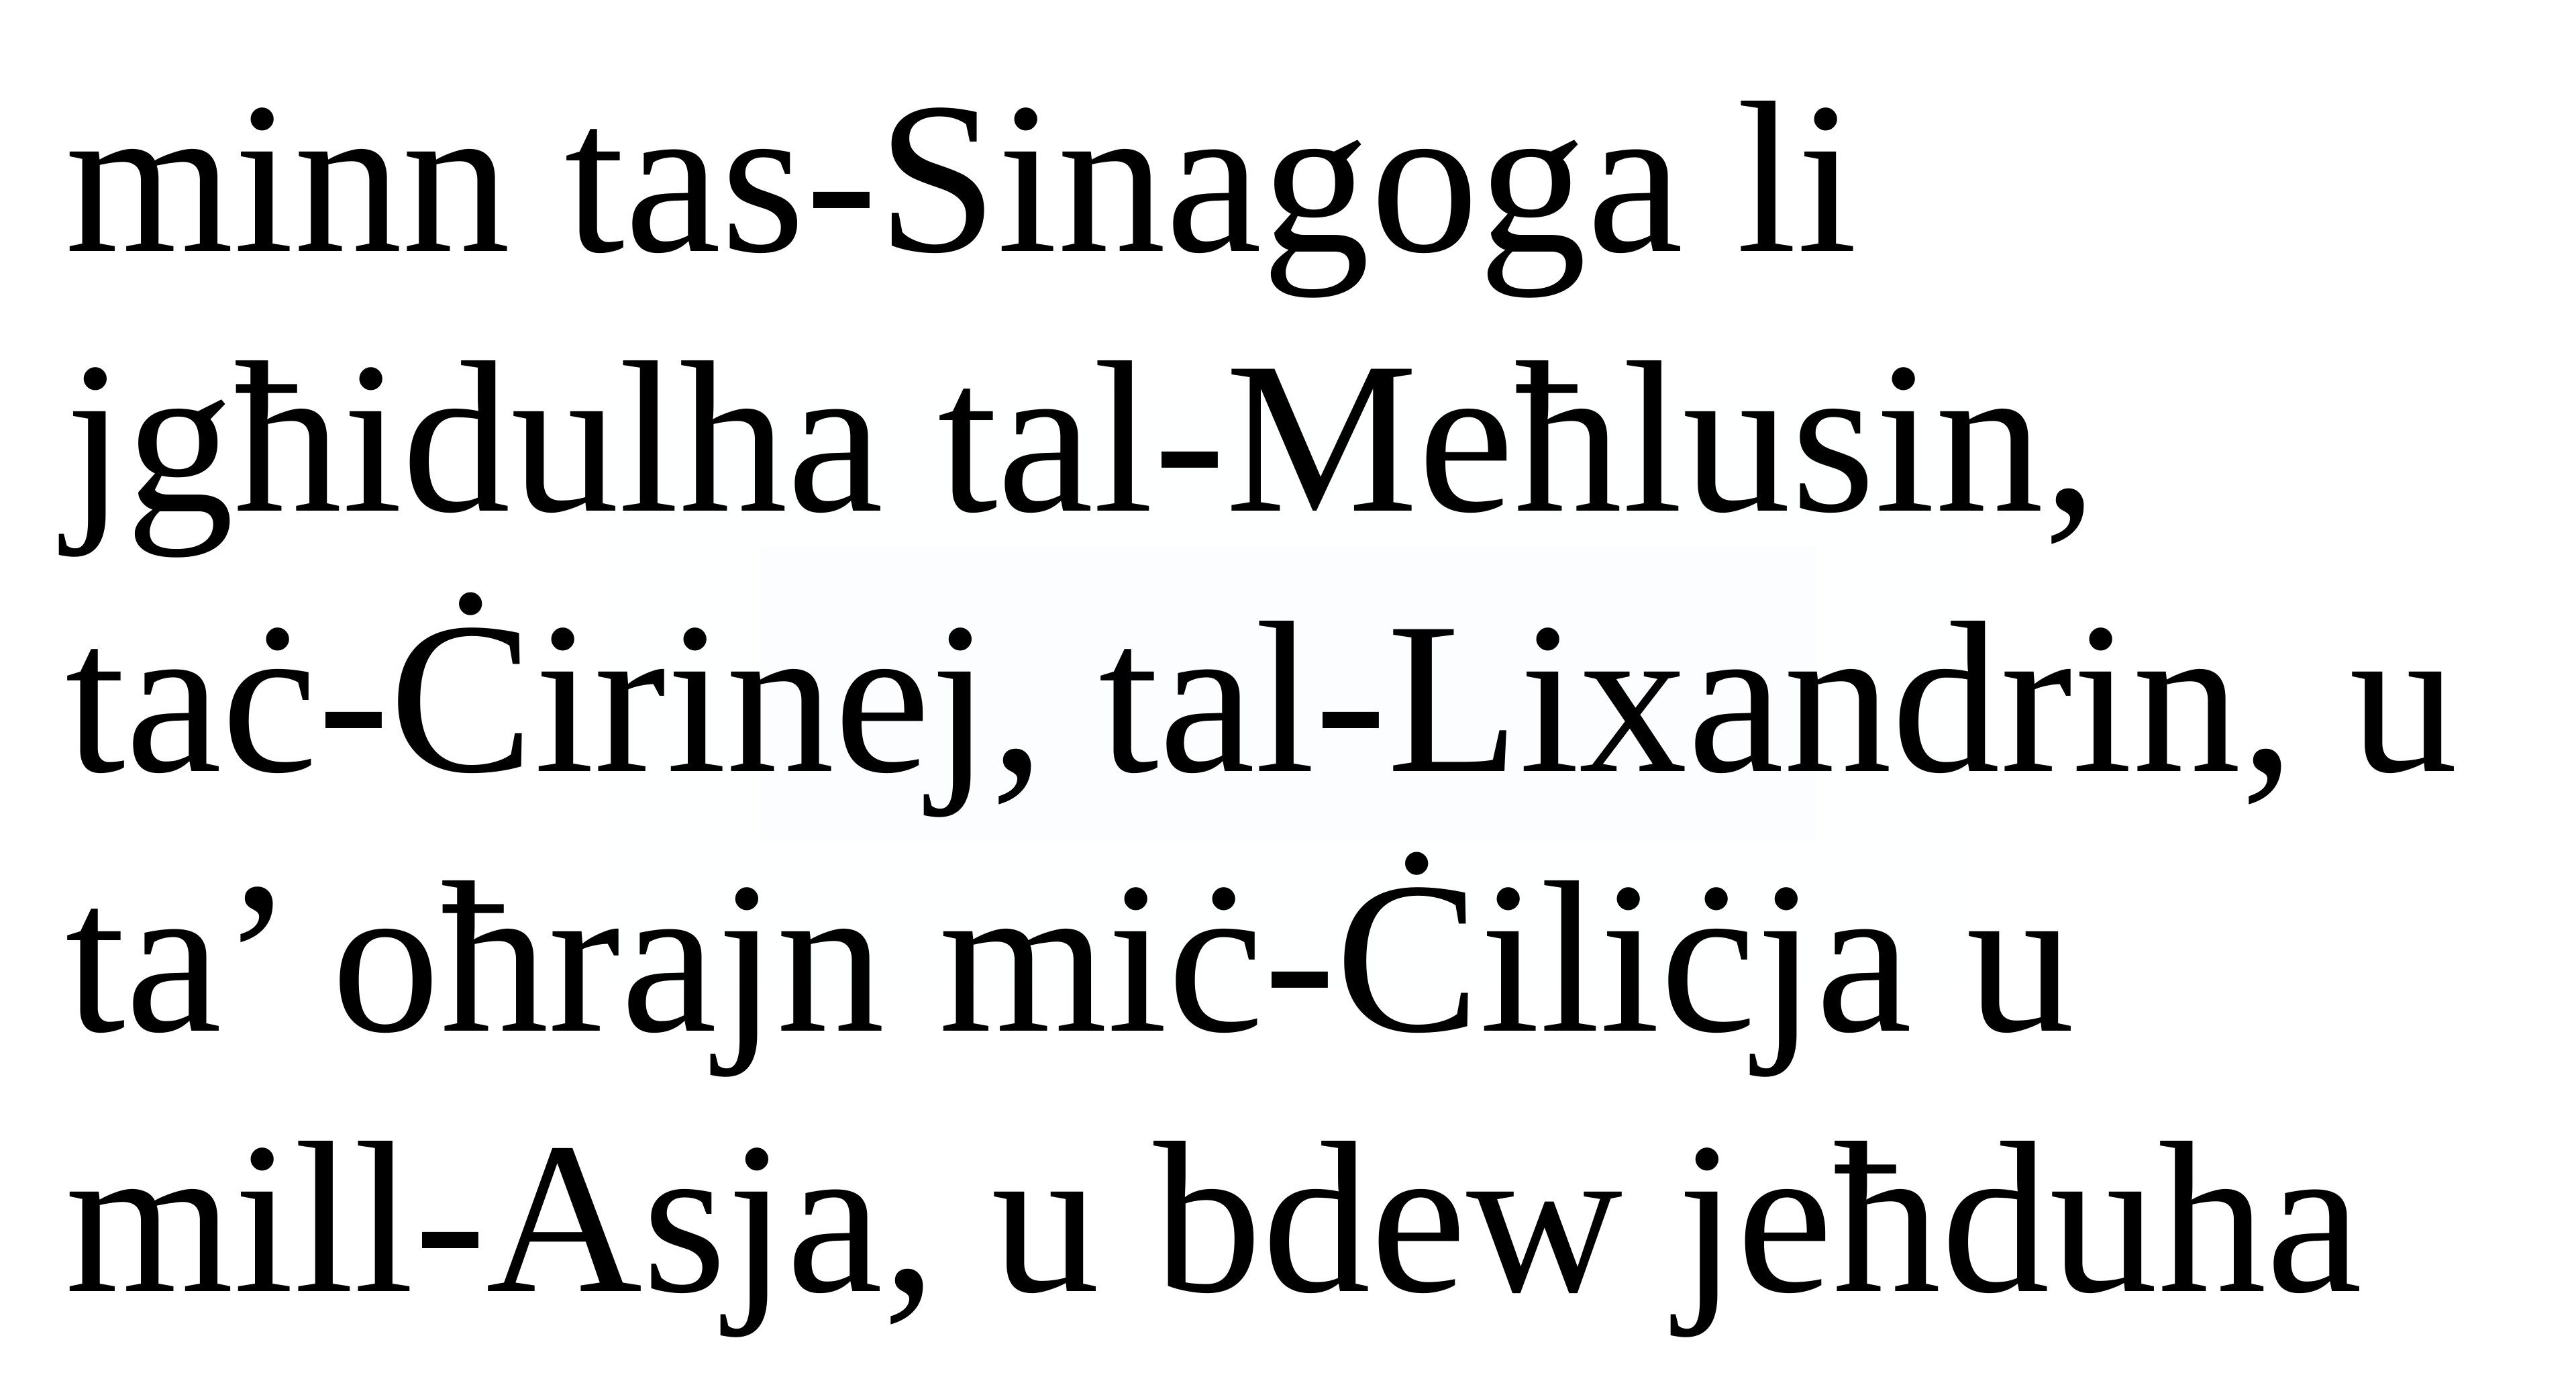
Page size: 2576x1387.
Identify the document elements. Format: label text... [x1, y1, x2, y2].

text_box minn tas-Sinagoga li jgħidulha tal-Meħlusin, taċ-Ċirinej, tal-Lixandrin, u ta’ oħrajn miċ-Ċiliċja u mill-Asja, u bdew jeħduha [43, 23, 2517, 1346]
